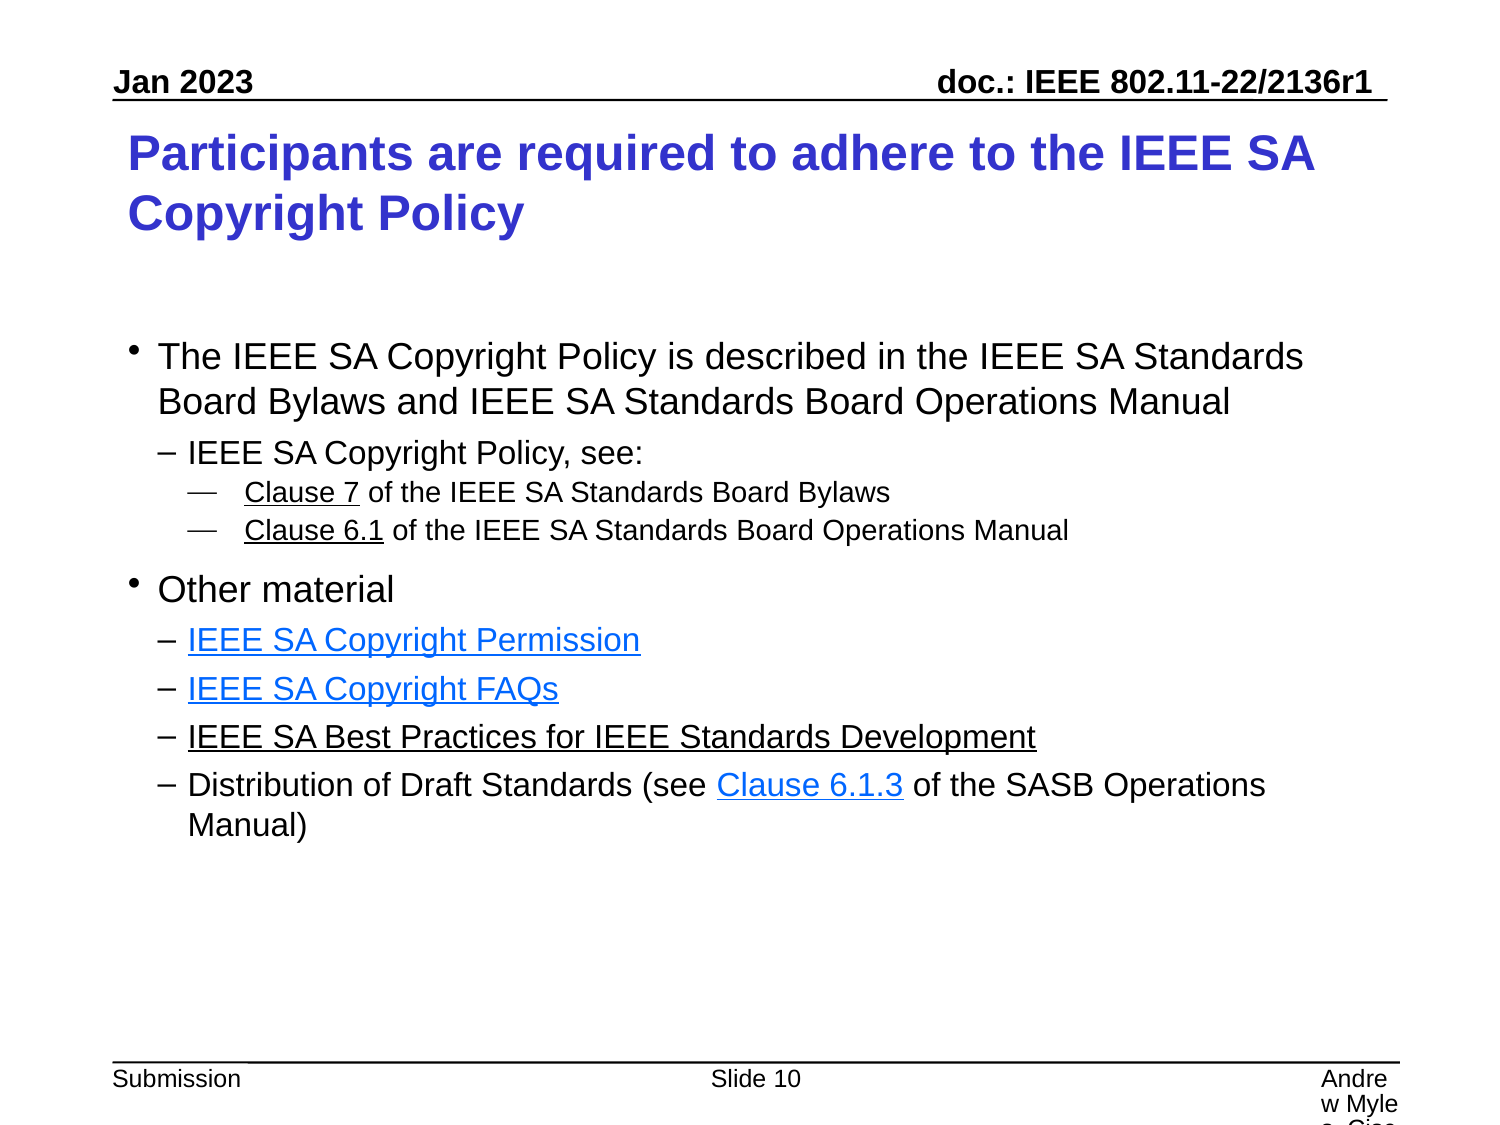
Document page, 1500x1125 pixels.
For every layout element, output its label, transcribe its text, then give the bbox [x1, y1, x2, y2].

footer Andrew Myles, Cisco [1320, 1061, 1402, 1093]
title Participants are required to adhere to the IEEE SA Copyright Policy [112, 112, 1388, 288]
list The IEEE SA Copyright Policy is described in the IEEE SA Standards Board Bylaws and IEEE SA Standards Board Operations Manual IEEE SA Copyright Policy, see: Clause 7 of the IEEE SA Standards Board Bylaws Clause 6.1 of the IEEE SA Standards Board Operations Manual Other material IEEE SA Copyright Permission IEEE SA Copyright FAQs IEEE SA Best Practices for IEEE Standards Development Distribution of Draft Standards (see Clause 6.1.3 of the SASB Operations Manual) [112, 324, 1388, 1000]
slide_number 10 [709, 1061, 803, 1093]
